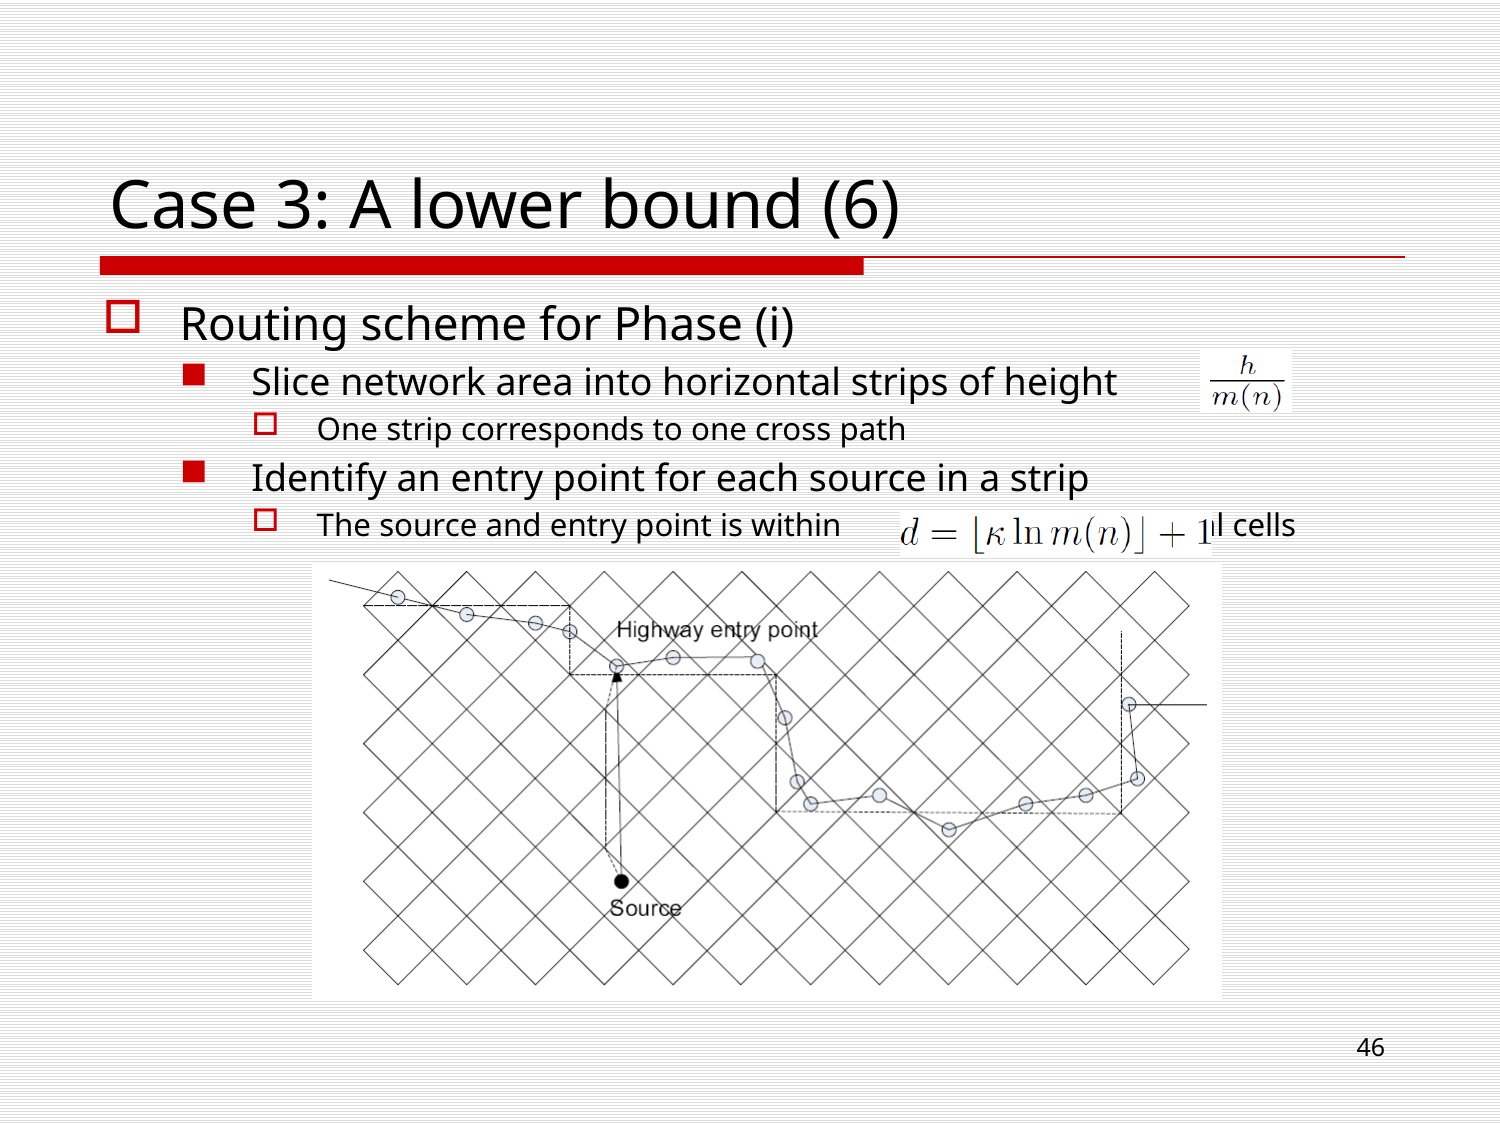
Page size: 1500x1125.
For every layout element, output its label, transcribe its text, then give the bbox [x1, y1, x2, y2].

picture [899, 512, 1213, 558]
title Case 3: A lower bound (6) [93, 49, 1407, 250]
picture [1199, 350, 1293, 413]
picture [312, 562, 1222, 1001]
list Routing scheme for Phase (i) Slice network area into horizontal strips of height One strip corresponds to one cross path Identify an entry point for each source in a strip The source and entry point is within diagonal cells Routing scheme for Phase (iv) is similar [87, 287, 1463, 1101]
